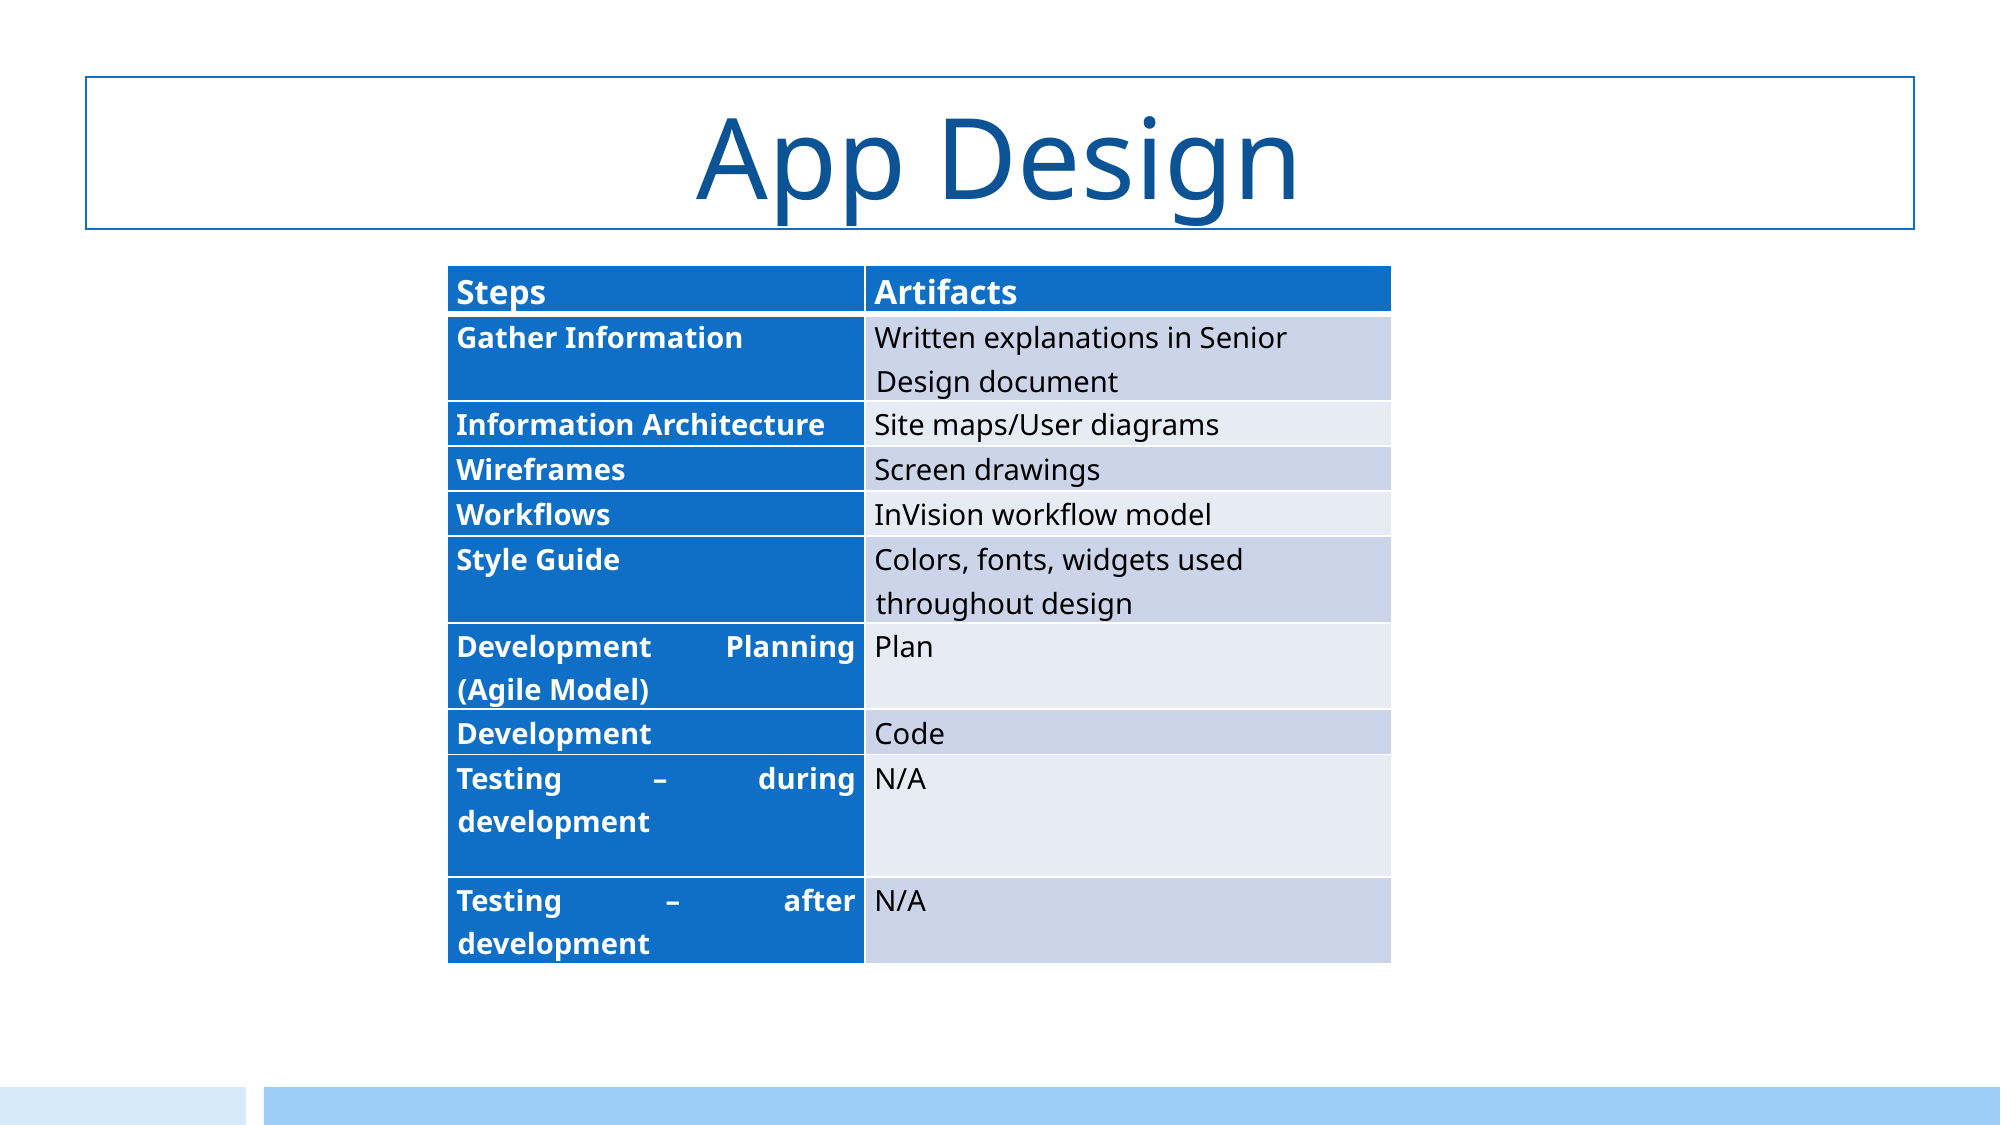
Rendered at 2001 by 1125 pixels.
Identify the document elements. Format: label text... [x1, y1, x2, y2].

table_cell Code [866, 710, 1391, 754]
table_cell Testing – after development [448, 878, 864, 963]
table_cell InVision workflow model [866, 492, 1391, 535]
table_header Steps [448, 266, 864, 311]
table_cell Plan [866, 624, 1391, 708]
table_cell Testing – during development [448, 755, 864, 876]
table_cell Written explanations in Senior Design document [866, 317, 1391, 400]
table_cell Workflows [448, 492, 864, 535]
table_cell Screen drawings [866, 447, 1391, 490]
table_cell Colors, fonts, widgets used throughout design [866, 537, 1391, 622]
table_cell Site maps/User diagrams [866, 402, 1391, 445]
table_cell N/A [866, 878, 1391, 963]
table_cell Wireframes [448, 447, 864, 490]
table_cell Development [448, 710, 864, 754]
title App Design [85, 76, 1915, 230]
table_cell Information Architecture [448, 402, 864, 445]
table_cell Style Guide [448, 537, 864, 622]
table_cell N/A [866, 755, 1391, 876]
table_cell Development Planning (Agile Model) [448, 624, 864, 708]
table_header Artifacts [866, 266, 1391, 311]
table_cell Gather Information [448, 317, 864, 400]
